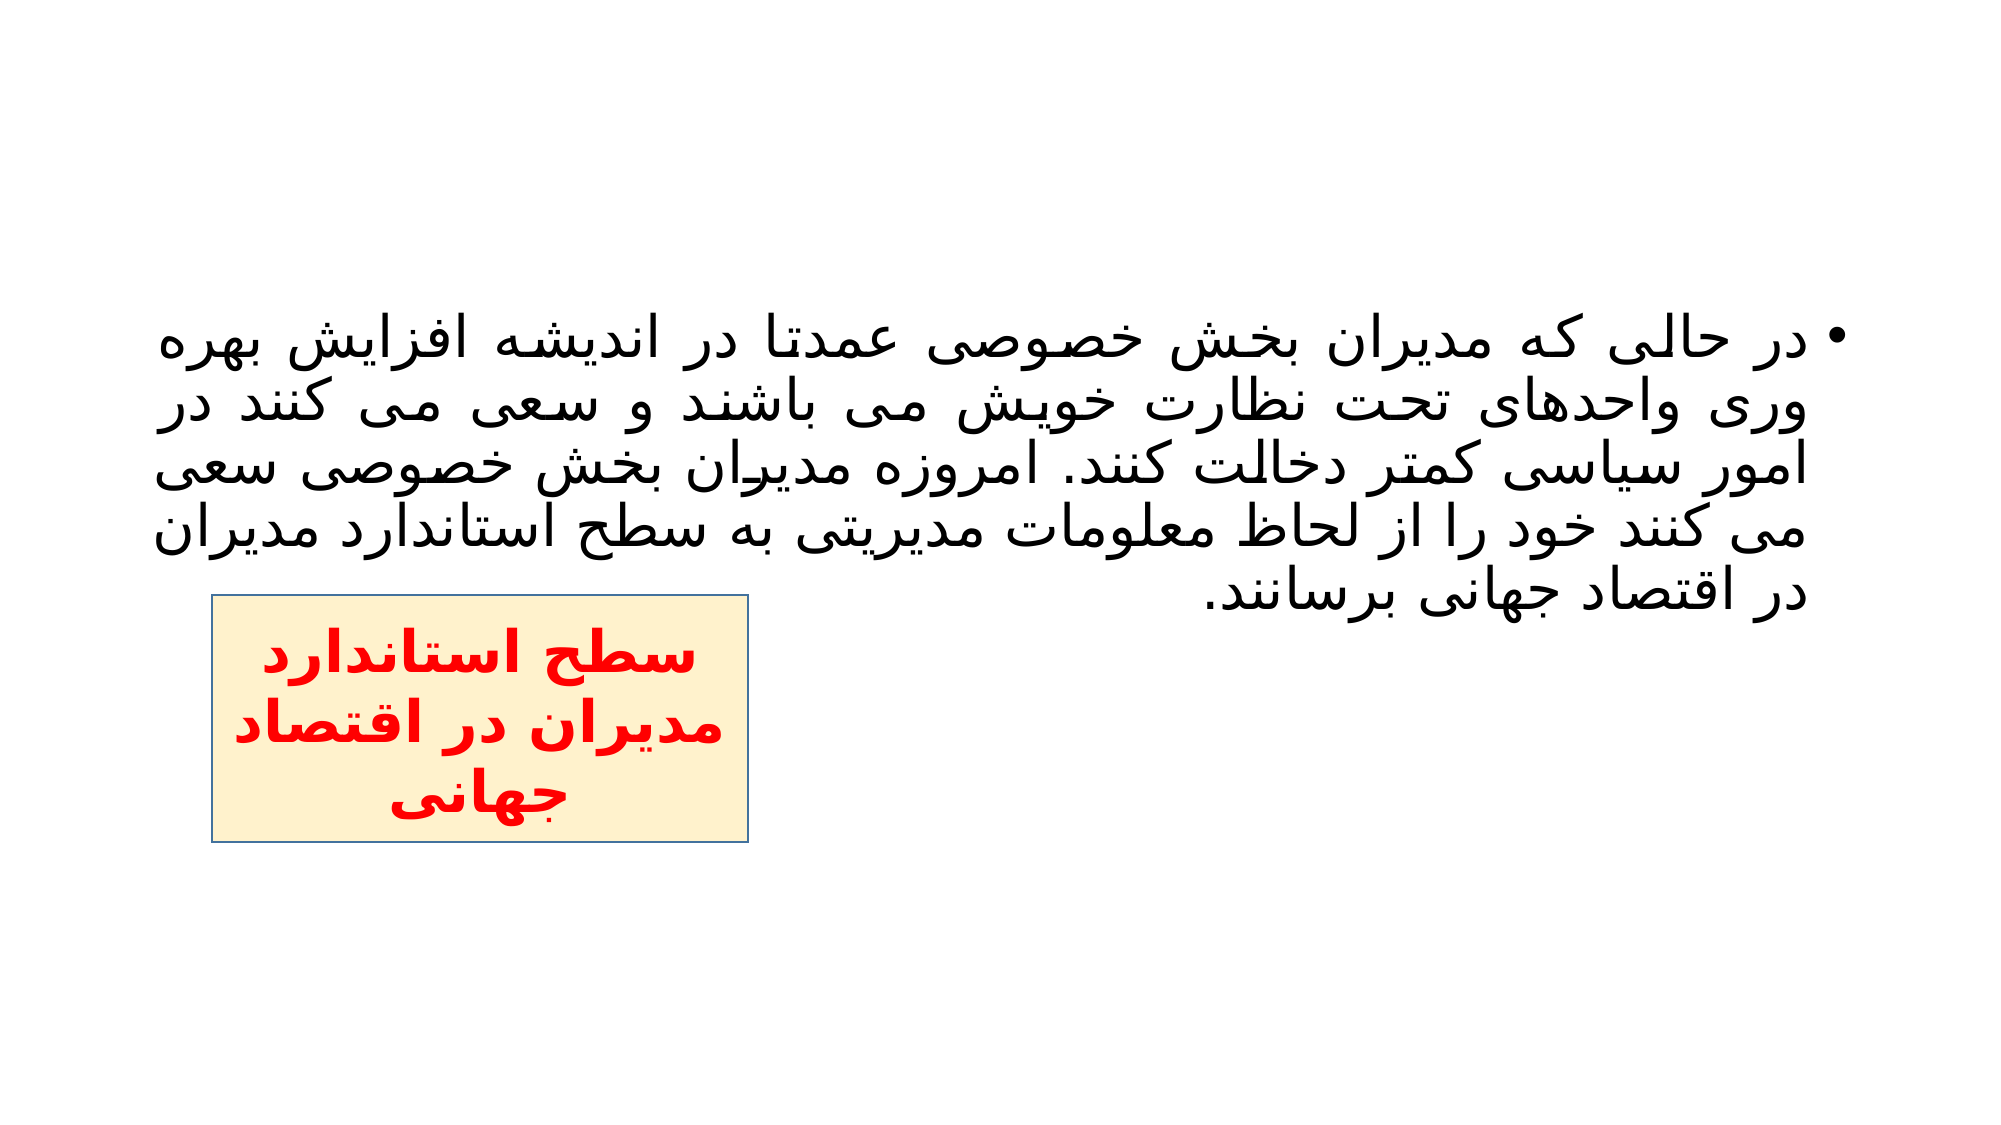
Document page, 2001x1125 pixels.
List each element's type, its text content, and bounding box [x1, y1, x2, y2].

text_box سطح استاندارد مدیران در اقتصاد جهانی [211, 594, 749, 843]
list در حالی که مدیران بخش خصوصی عمدتا در اندیشه افزایش بهره وری واحدهای تحت نظارت خویش می باشند و سعی می کنند در امور سیاسی کمتر دخالت کنند. امروزه مدیران بخش خصوصی سعی می کنند خود را از لحاظ معلومات مدیریتی به سطح استاندارد مدیران در اقتصاد جهانی برسانند. [137, 299, 1863, 1014]
